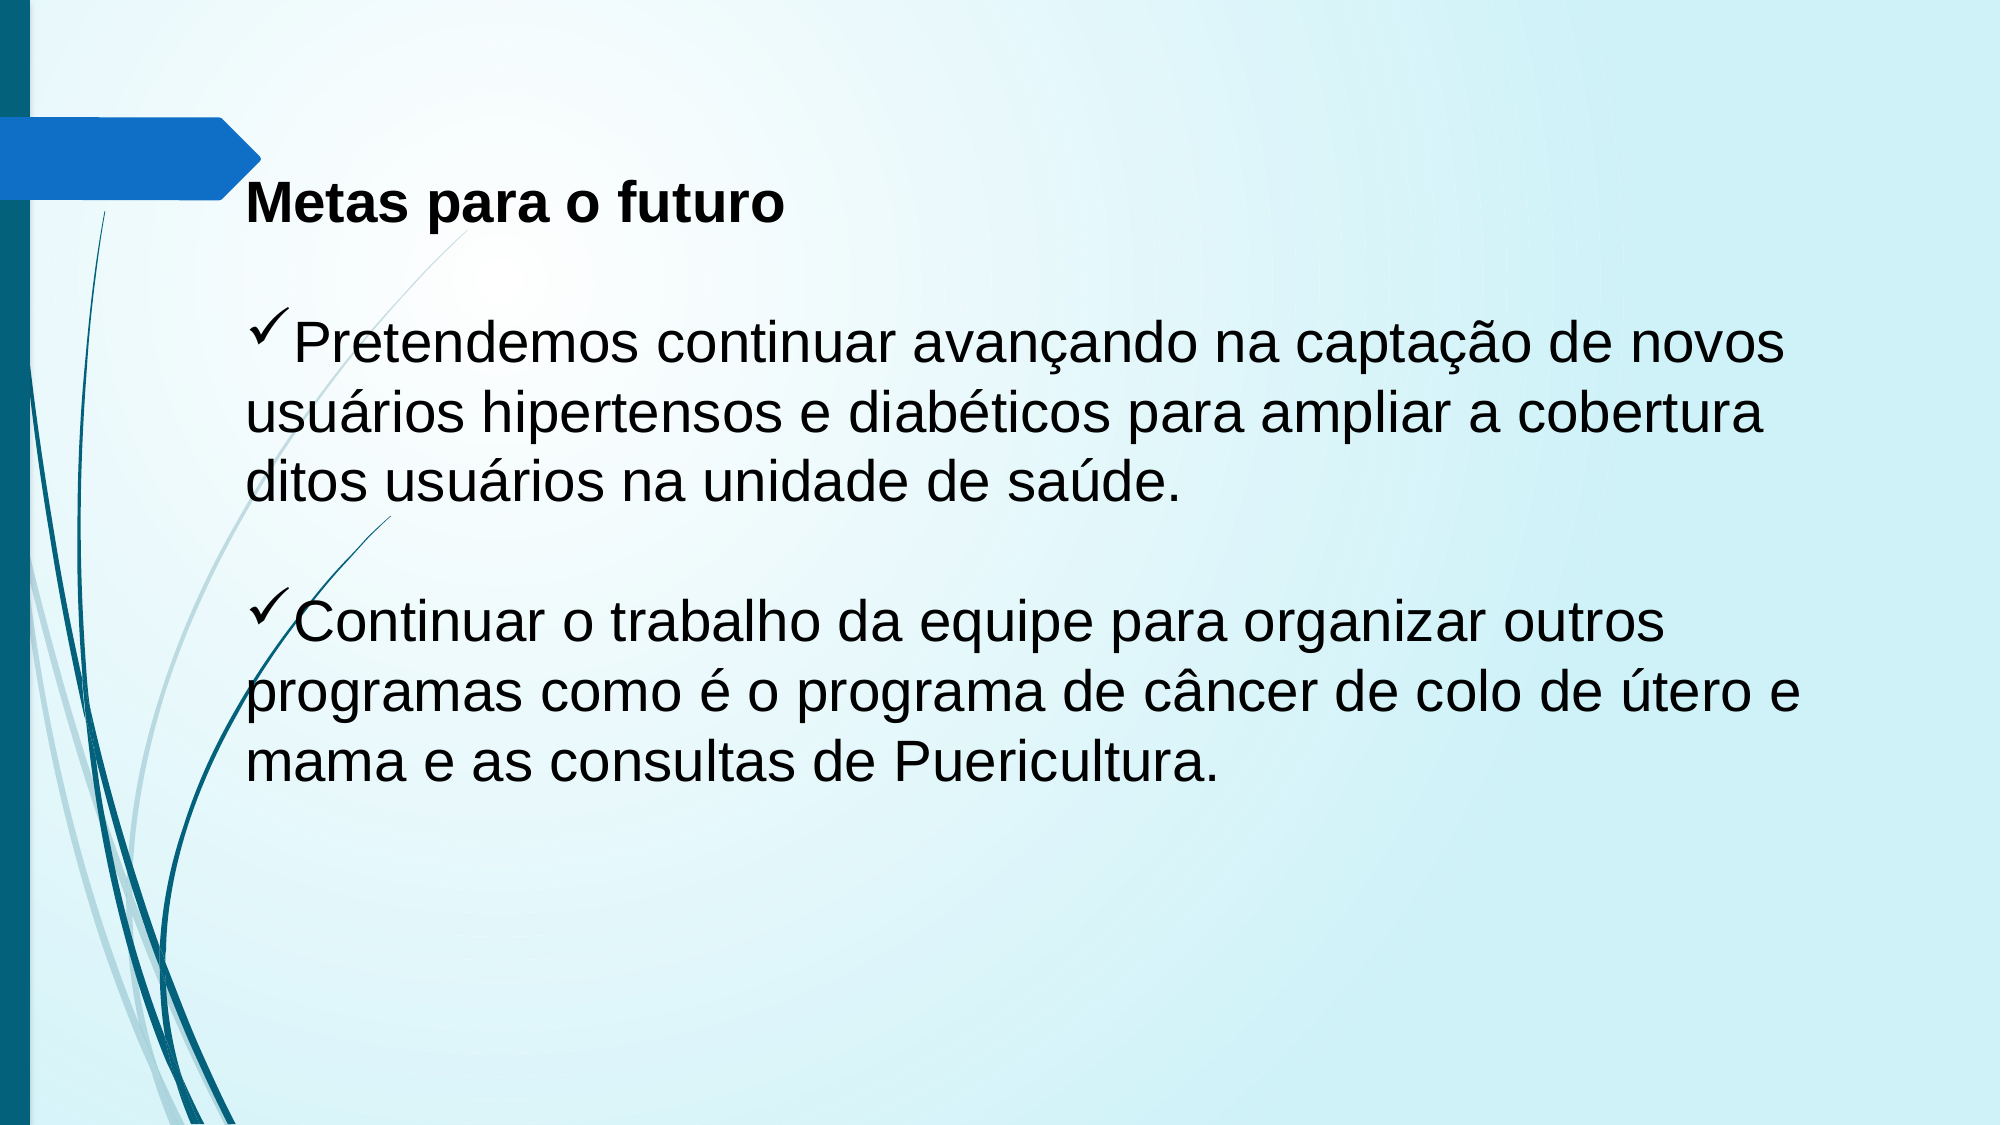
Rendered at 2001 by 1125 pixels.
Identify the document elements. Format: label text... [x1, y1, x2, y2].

text_box Metas para o futuro Pretendemos continuar avançando na captação de novos usuários hipertensos e diabéticos para ampliar a cobertura ditos usuários na unidade de saúde. Continuar o trabalho da equipe para organizar outros programas como é o programa de câncer de colo de útero e mama e as consultas de Puericultura. [230, 156, 1866, 801]
